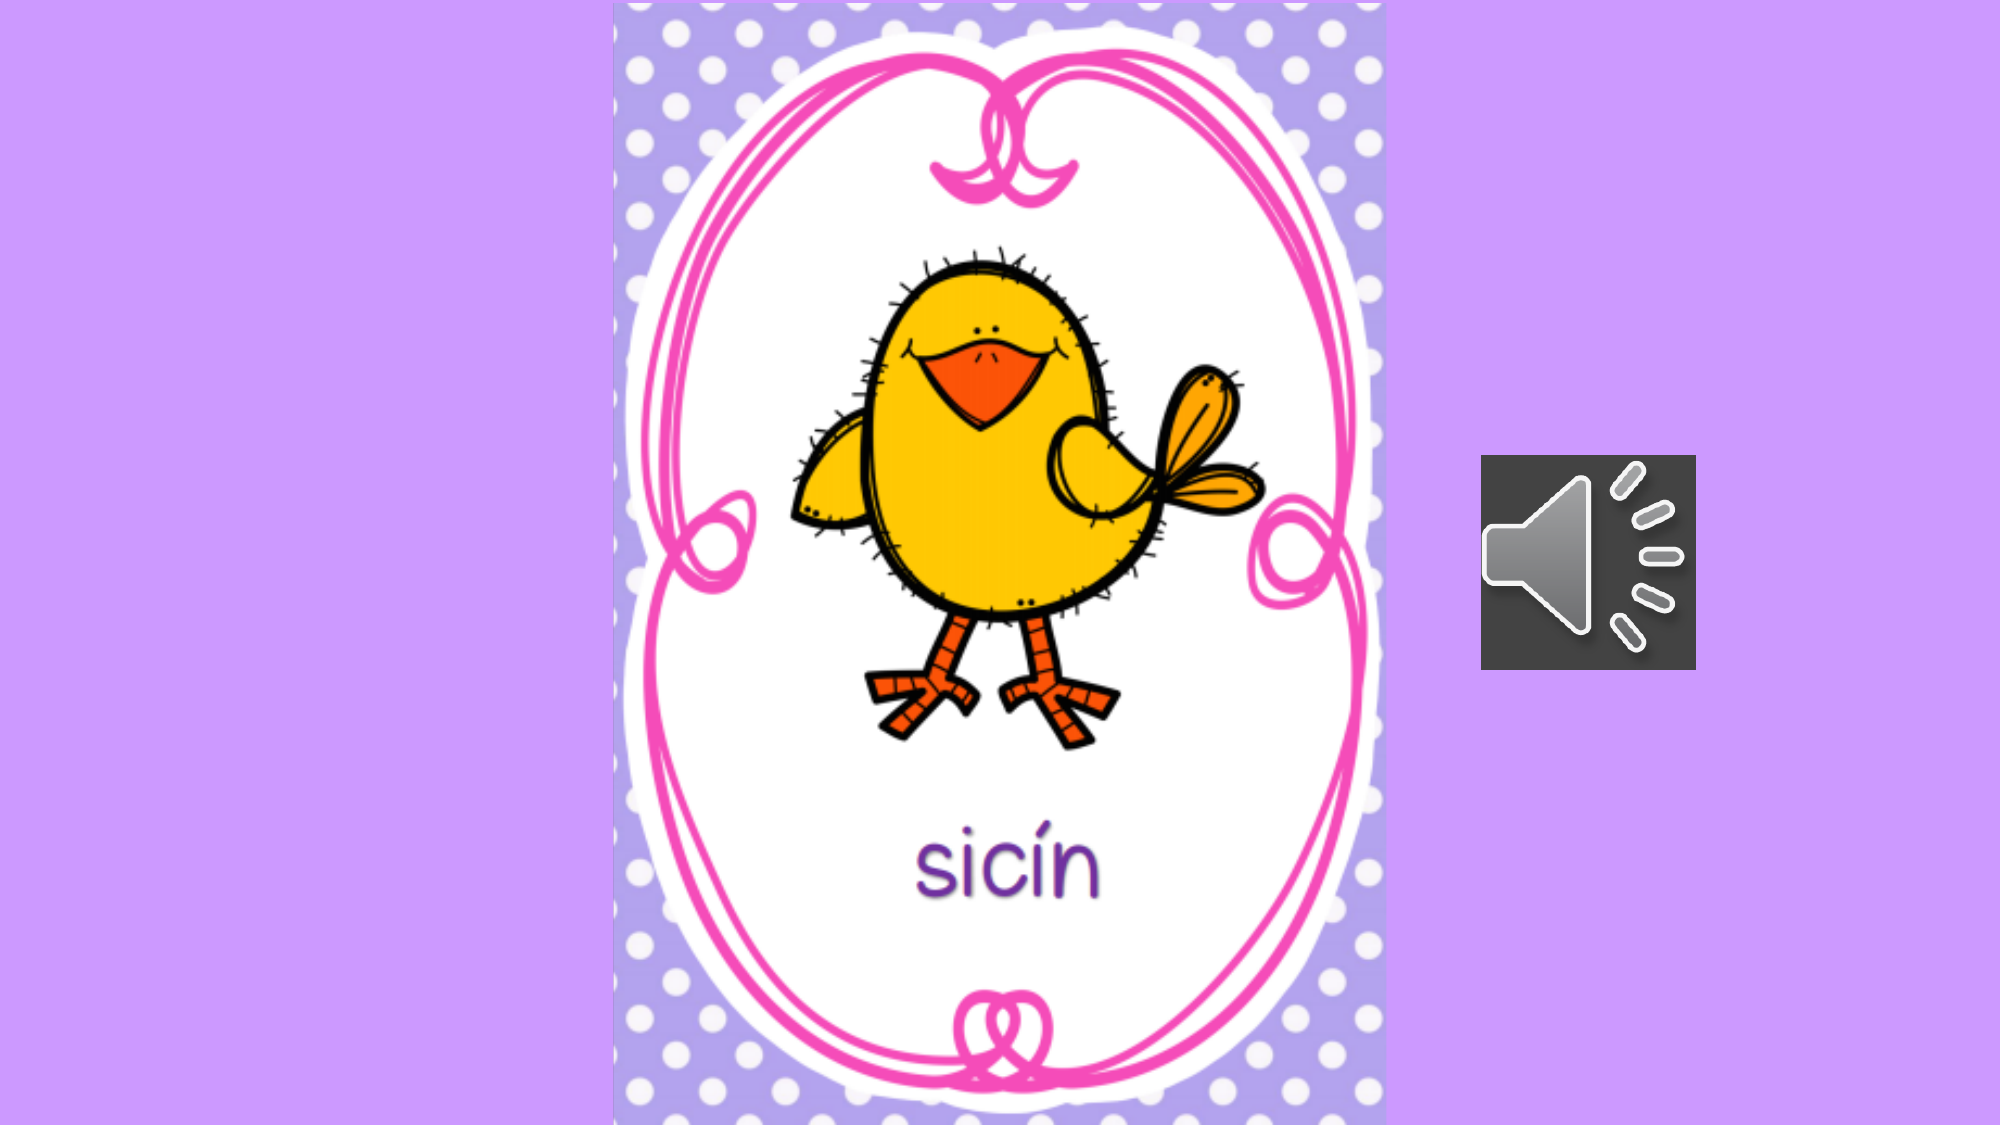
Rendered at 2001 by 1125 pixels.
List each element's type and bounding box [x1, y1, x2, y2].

picture [1480, 454, 1697, 671]
picture [613, 2, 1387, 1125]
